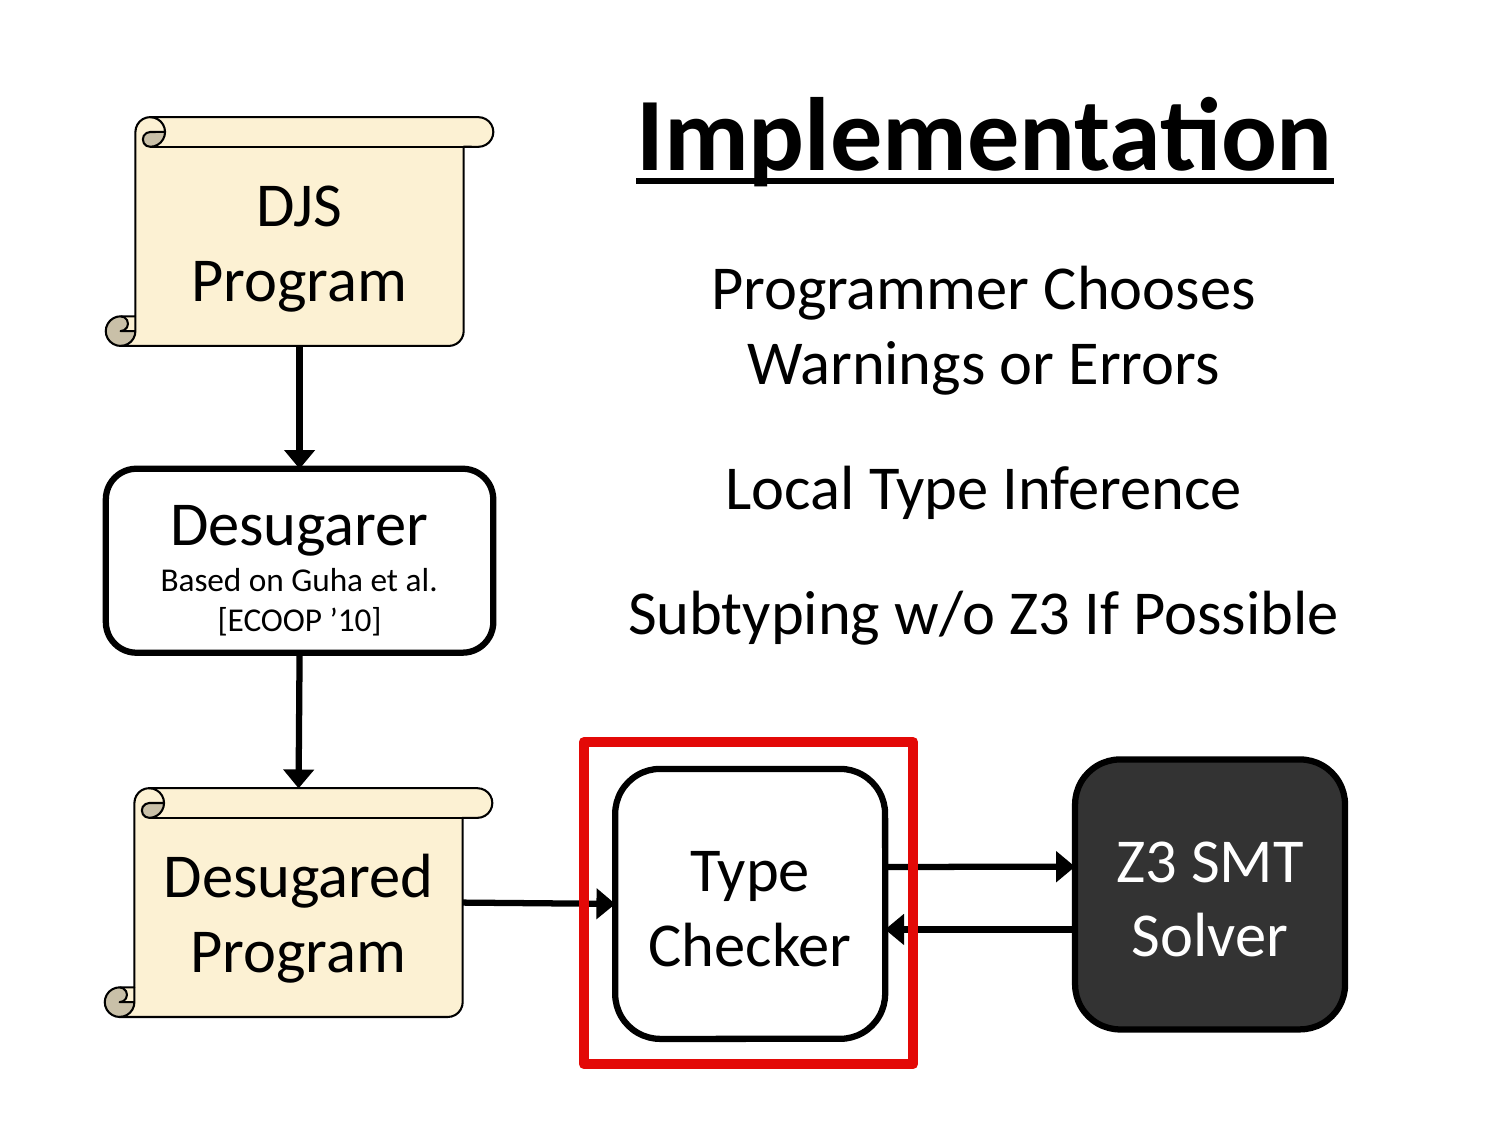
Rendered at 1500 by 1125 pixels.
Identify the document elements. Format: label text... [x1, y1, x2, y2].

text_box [614, 759, 1346, 1040]
text_box [583, 742, 914, 901]
title Implementation [0, 58, 1500, 200]
text_box Desugared Program [104, 788, 493, 1017]
text_box [583, 912, 914, 1065]
text_box Programmer Chooses Warnings or Errors Local Type Inference Subtyping w/o Z3 If Possible [604, 239, 1363, 655]
text_box Desugarer Based on Guha et al. [ECOOP ’10] [105, 468, 494, 653]
text_box DJS Program [105, 200, 464, 346]
